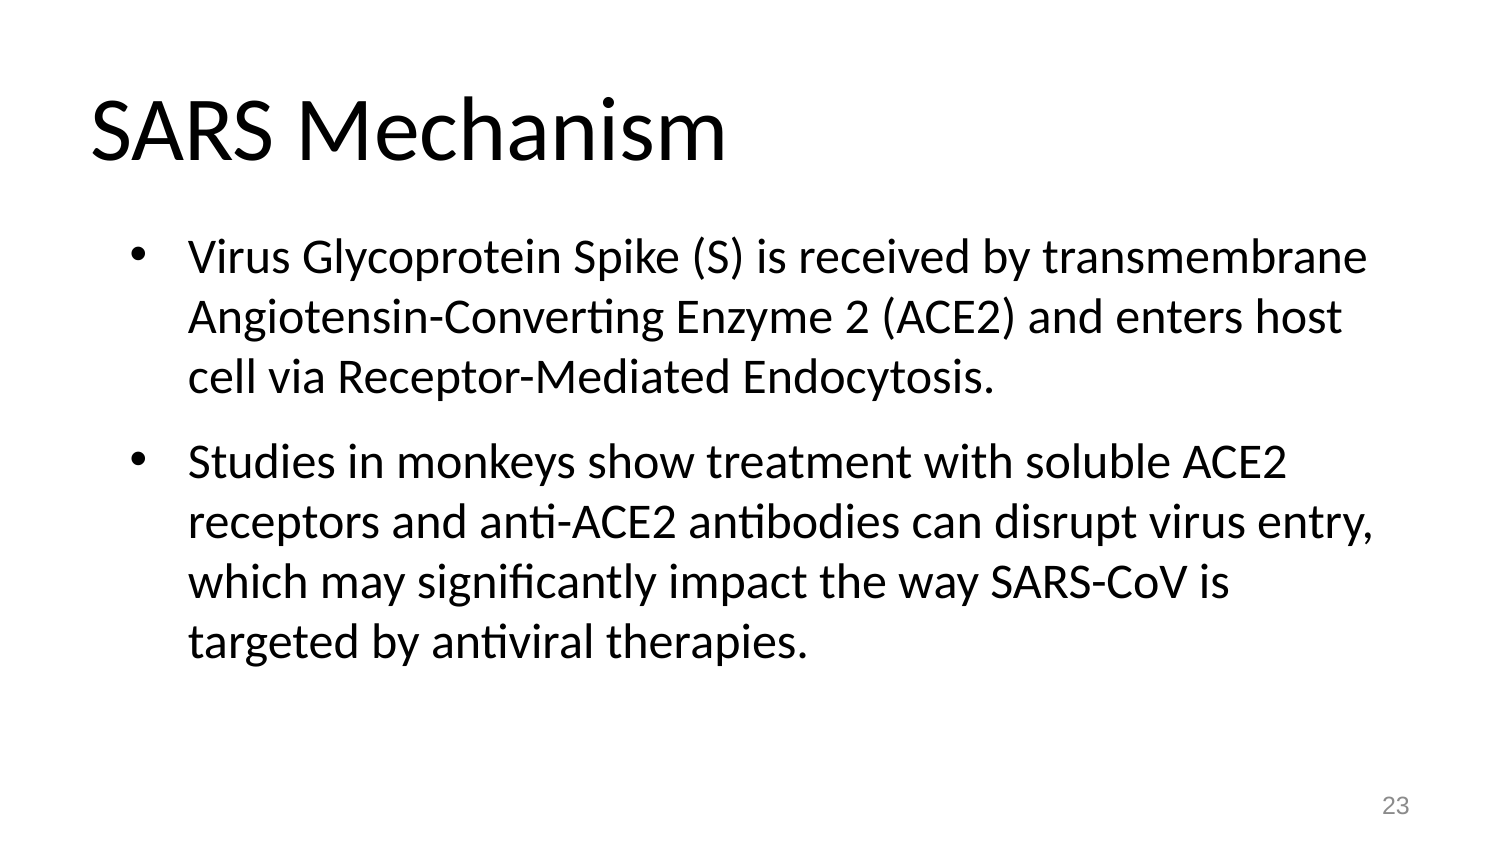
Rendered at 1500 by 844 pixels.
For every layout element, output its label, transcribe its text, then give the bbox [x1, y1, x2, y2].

title SARS Mechanism [75, 30, 904, 219]
list Virus Glycoprotein Spike (S) is received by transmembrane Angiotensin-Converting Enzyme 2 (ACE2) and enters host cell via Receptor-Mediated Endocytosis. Studies in monkeys show treatment with soluble ACE2 receptors and anti-ACE2 antibodies can disrupt virus entry, which may significantly impact the way SARS-CoV is targeted by antiviral therapies. [97, 208, 1405, 764]
slide_number 23 [1074, 782, 1425, 827]
